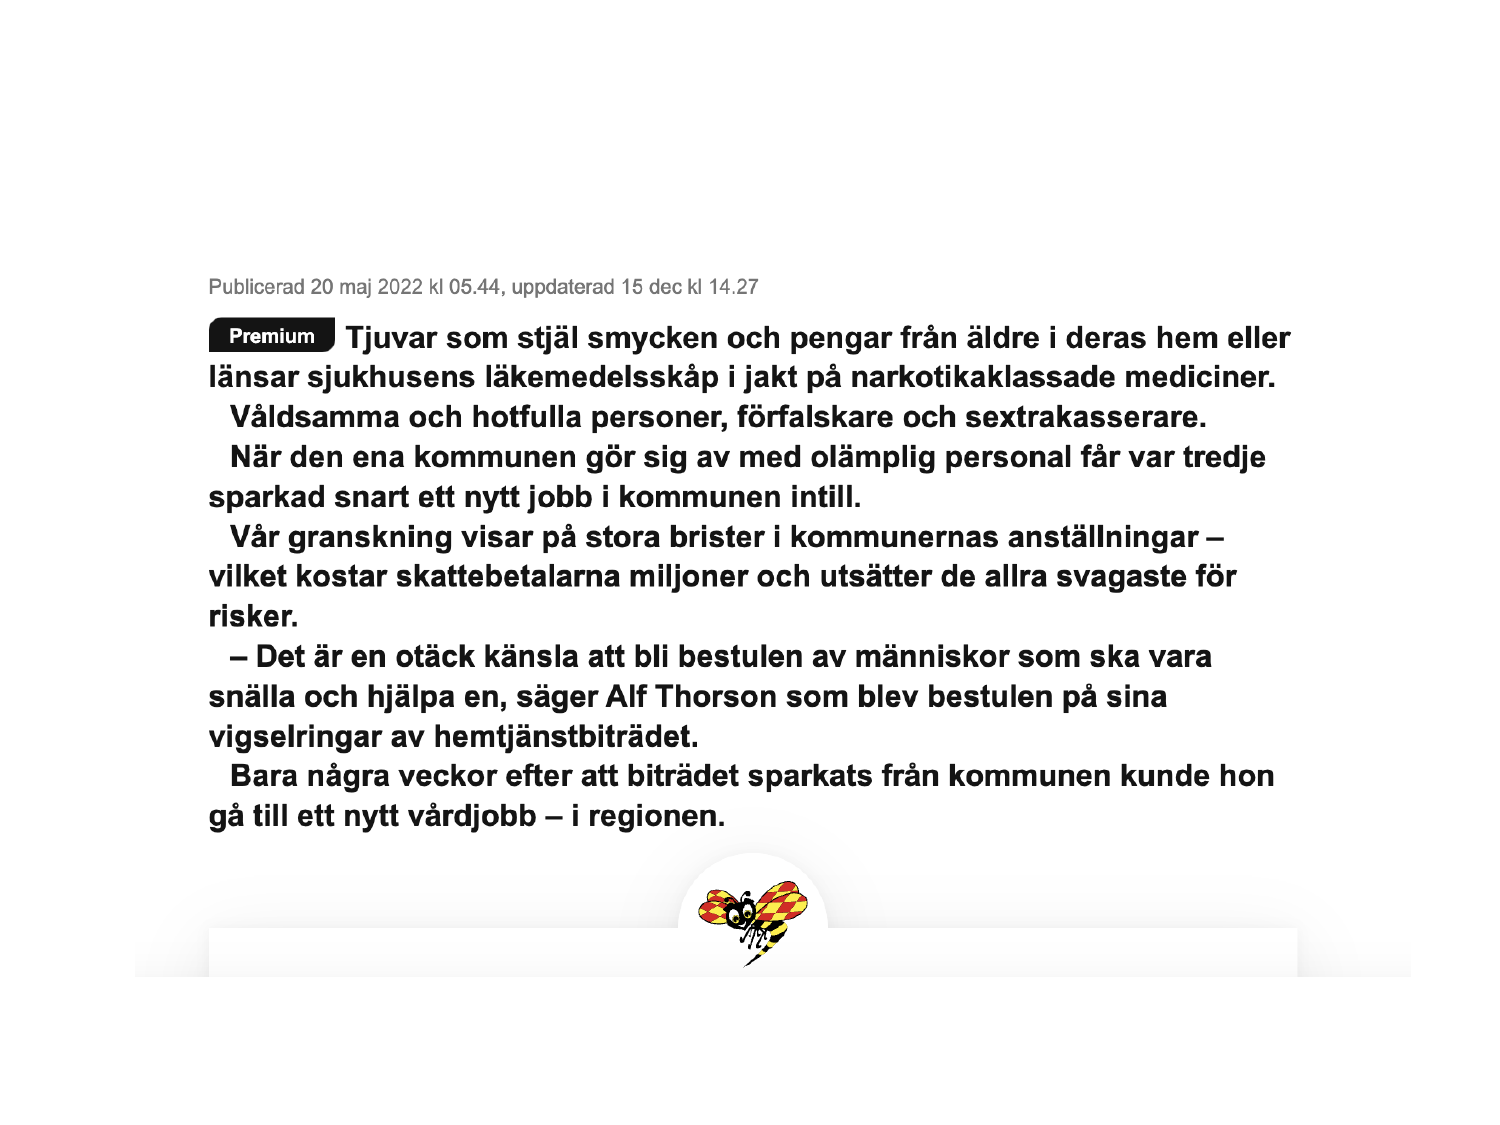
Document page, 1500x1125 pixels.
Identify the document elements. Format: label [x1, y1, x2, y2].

picture [135, 231, 1411, 977]
